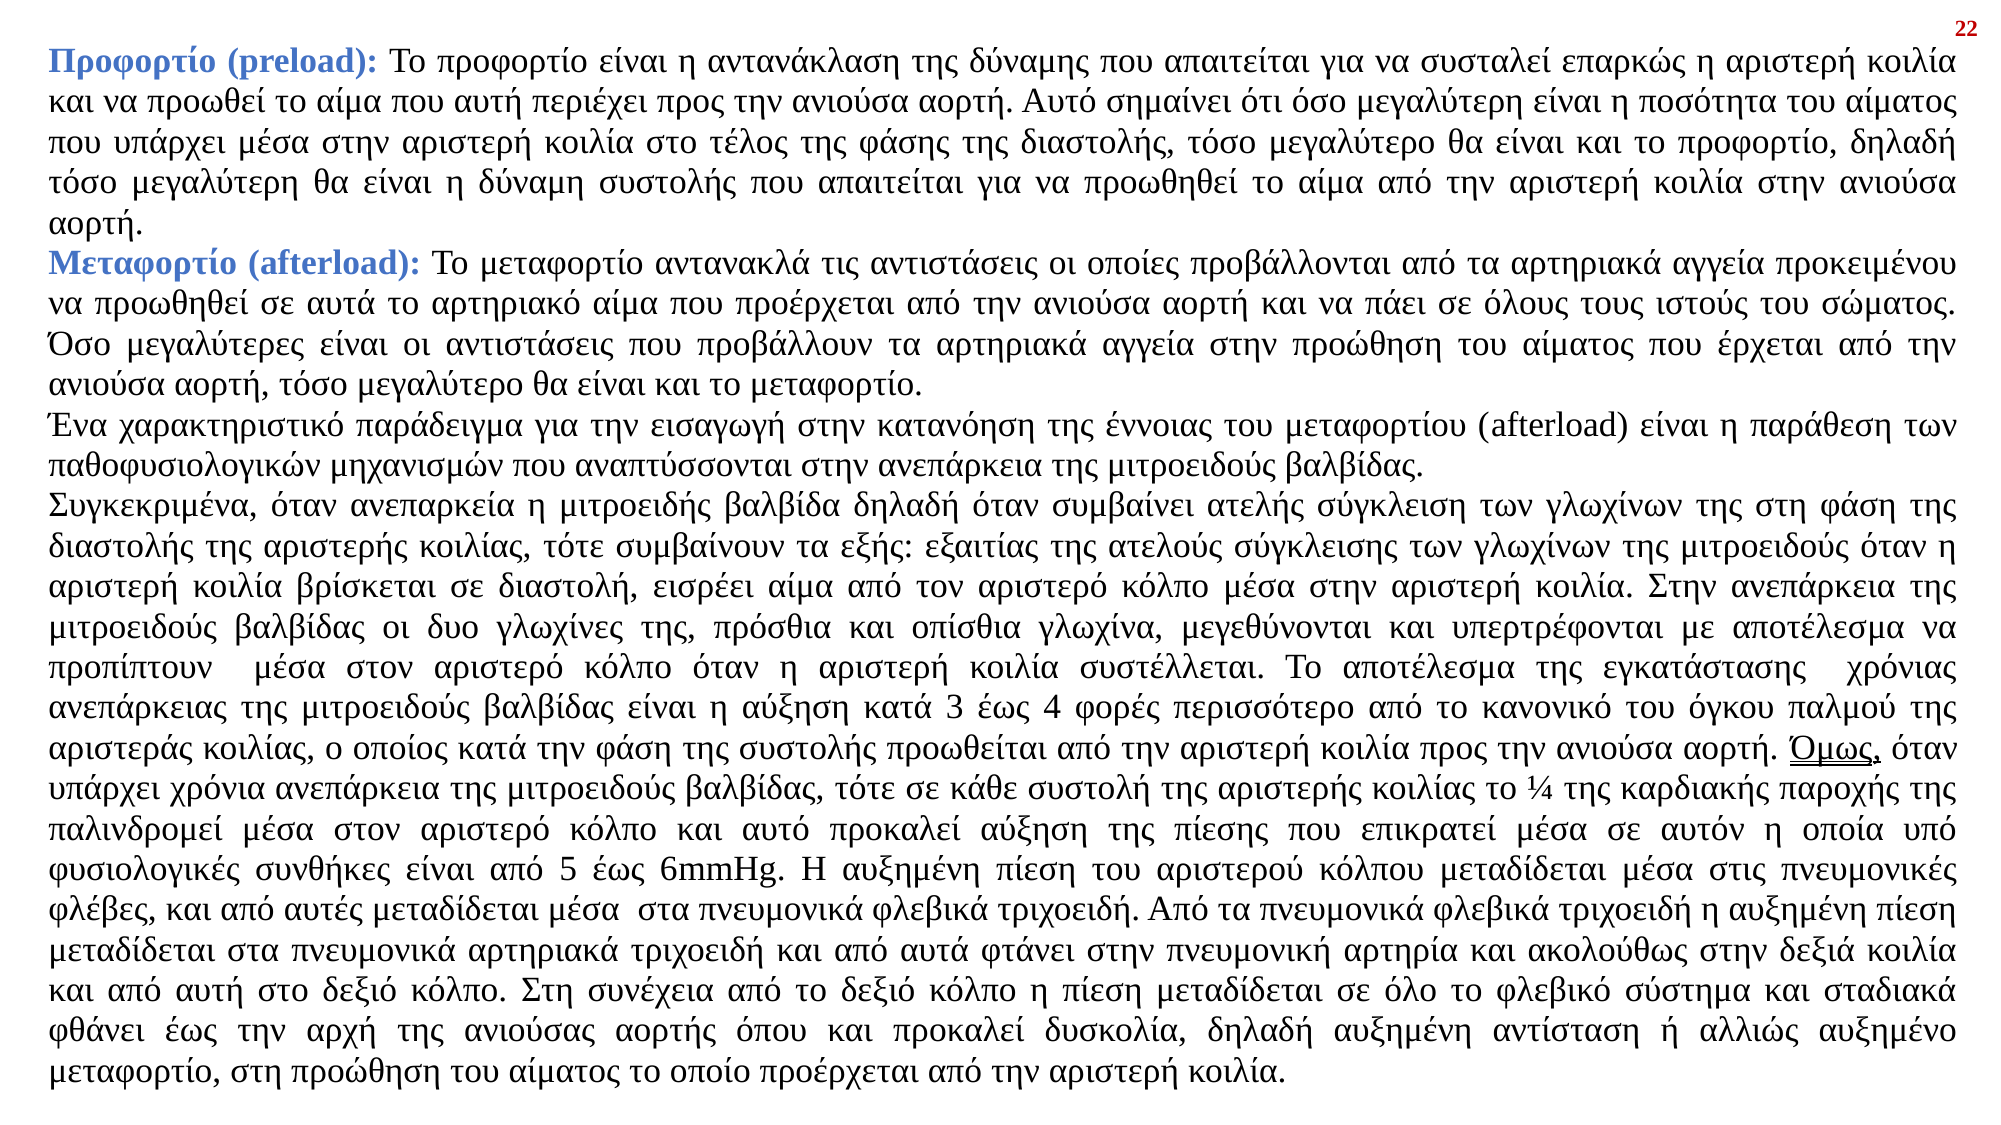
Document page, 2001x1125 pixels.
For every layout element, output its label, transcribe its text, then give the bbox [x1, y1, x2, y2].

text_box 22 [1932, 0, 2000, 50]
subtitle Προφορτίο (preload): Το προφορτίο είναι η αντανάκλαση της δύναμης που απαιτείται για να συσταλεί επαρκώς η αριστερή κοιλία και να προωθεί το αίμα που αυτή περιέχει προς την ανιούσα αορτή. Αυτό σημαίνει ότι όσο μεγαλύτερη είναι η ποσότητα του αίματος που υπάρχει μέσα στην αριστερή κοιλία στο τέλος της φάσης της διαστολής, τόσο μεγαλύτερο θα είναι και το προφορτίο, δηλαδή τόσο μεγαλύτερη θα είναι η δύναμη συστολής που απαιτείται για να προωθηθεί το αίμα από την αριστερή κοιλία στην ανιούσα αορτή. Μεταφορτίο (afterload): Το μεταφορτίο αντανακλά τις αντιστάσεις οι οποίες προβάλλονται από τα αρτηριακά αγγεία προκειμένου να προωθηθεί σε αυτά το αρτηριακό αίμα που προέρχεται από την ανιούσα αορτή και να πάει σε όλους τους ιστούς του σώματος. Όσο μεγαλύτερες είναι οι αντιστάσεις που προβάλλουν τα αρτηριακά αγγεία στην προώθηση του αίματος που έρχεται από την ανιούσα αορτή, τόσο μεγαλύτερο θα είναι και το μεταφορτίο. Ένα χαρακτηριστικό παράδειγμα για την εισαγωγή στην κατανόηση της έννοιας του μεταφορτίου (afterload) είναι η παράθεση των παθοφυσιολογικών μηχανισμών που αναπτύσσονται στην ανεπάρκεια της μιτροειδούς βαλβίδας. Συγκεκριμένα, όταν ανεπαρκεία η μιτροειδής βαλβίδα δηλαδή όταν συμβαίνει ατελής σύγκλειση των γλωχίνων της στη φάση της διαστολής της αριστερής κοιλίας, τότε συμβαίνουν τα εξής: εξαιτίας της ατελούς σύγκλεισης των γλωχίνων της μιτροειδούς όταν η αριστερή κοιλία βρίσκεται σε διαστολή, εισρέει αίμα από τον αριστερό κόλπο μέσα στην αριστερή κοιλία. Στην ανεπάρκεια της μιτροειδούς βαλβίδας οι δυο γλωχίνες της, πρόσθια και οπίσθια γλωχίνα, μεγεθύνονται και υπερτρέφονται με αποτέλεσμα να προπίπτουν μέσα στον αριστερό κόλπο όταν η αριστερή κοιλία συστέλλεται. Το αποτέλεσμα της εγκατάστασης χρόνιας ανεπάρκειας της μιτροειδούς βαλβίδας είναι η αύξηση κατά 3 έως 4 φορές περισσότερο από το κανονικό του όγκου παλμού της αριστεράς κοιλίας, ο οποίος κατά την φάση της συστολής προωθείται από την αριστερή κοιλία προς την ανιούσα αορτή. Όμως, όταν υπάρχει χρόνια ανεπάρκεια της μιτροειδούς βαλβίδας, τότε σε κάθε συστολή της αριστερής κοιλίας το ¼ της καρδιακής παροχής της παλινδρομεί μέσα στον αριστερό κόλπο και αυτό προκαλεί αύξηση της πίεσης που επικρατεί μέσα σε αυτόν η οποία υπό φυσιολογικές συνθήκες είναι από 5 έως 6mmHg. Η αυξημένη πίεση του αριστερού κόλπου μεταδίδεται μέσα στις πνευμονικές φλέβες, και από αυτές μεταδίδεται μέσα στα πνευμονικά φλεβικά τριχοειδή. Από τα πνευμονικά φλεβικά τριχοειδή η αυξημένη πίεση μεταδίδεται στα πνευμονικά αρτηριακά τριχοειδή και από αυτά φτάνει στην πνευμονική αρτηρία και ακολούθως στην δεξιά κοιλία και από αυτή στο δεξιό κόλπο. Στη συνέχεια από το δεξιό κόλπο η πίεση μεταδίδεται σε όλο το φλεβικό σύστημα και σταδιακά φθάνει έως την αρχή της ανιούσας αορτής όπου και προκαλεί δυσκολία, δηλαδή αυξημένη αντίσταση ή αλλιώς αυξημένο μεταφορτίο, στη προώθηση του αίματος το οποίο προέρχεται από την αριστερή κοιλία. [33, 32, 1973, 1098]
